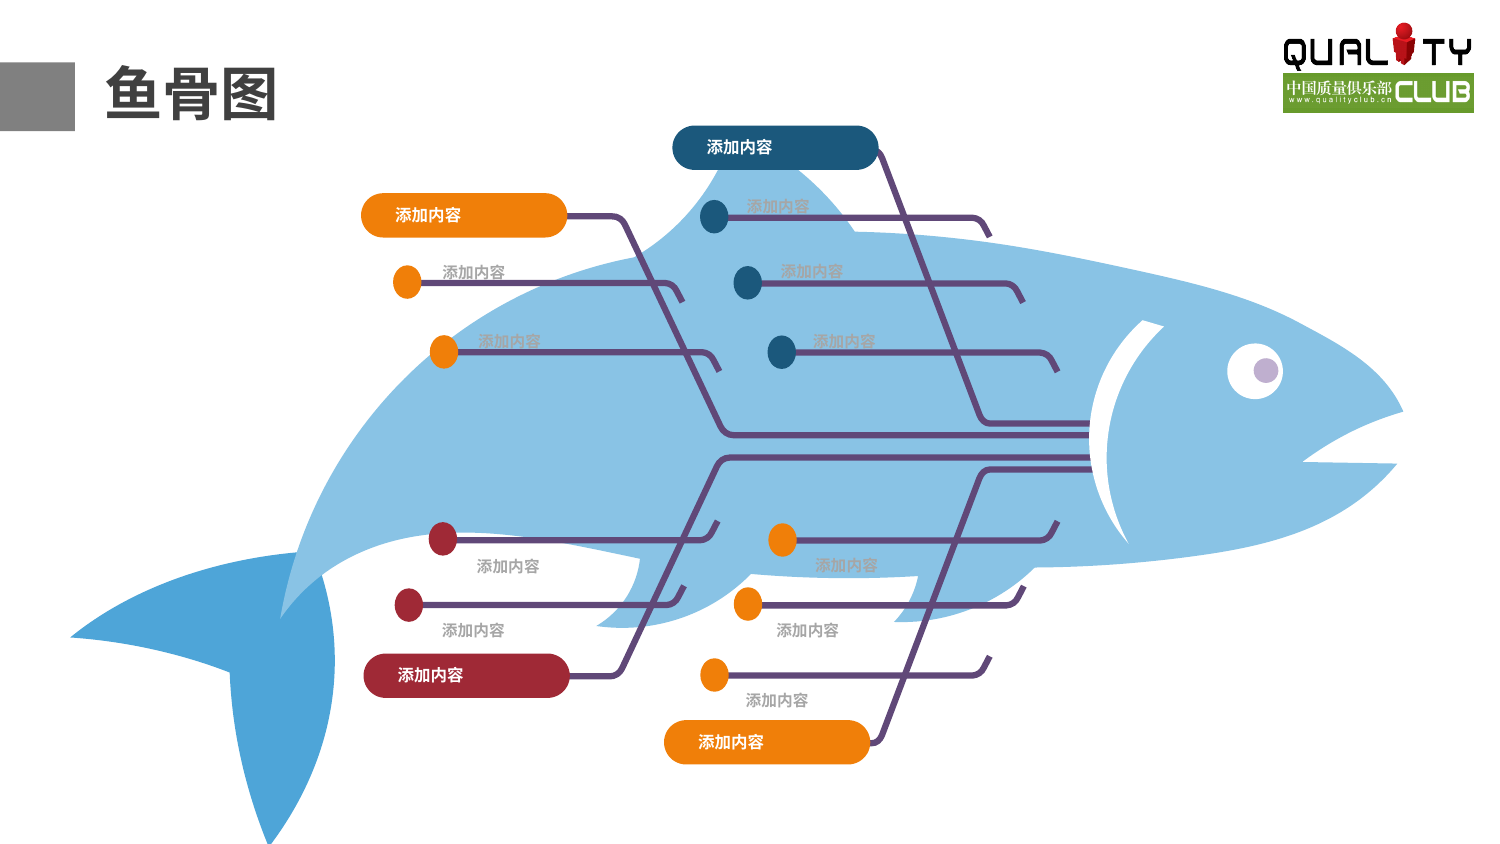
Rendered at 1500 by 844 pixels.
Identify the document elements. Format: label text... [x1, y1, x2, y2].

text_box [67, 125, 1404, 844]
picture [1283, 17, 1474, 113]
text_box 鱼骨图 [89, 49, 422, 125]
text_box [0, 61, 76, 132]
